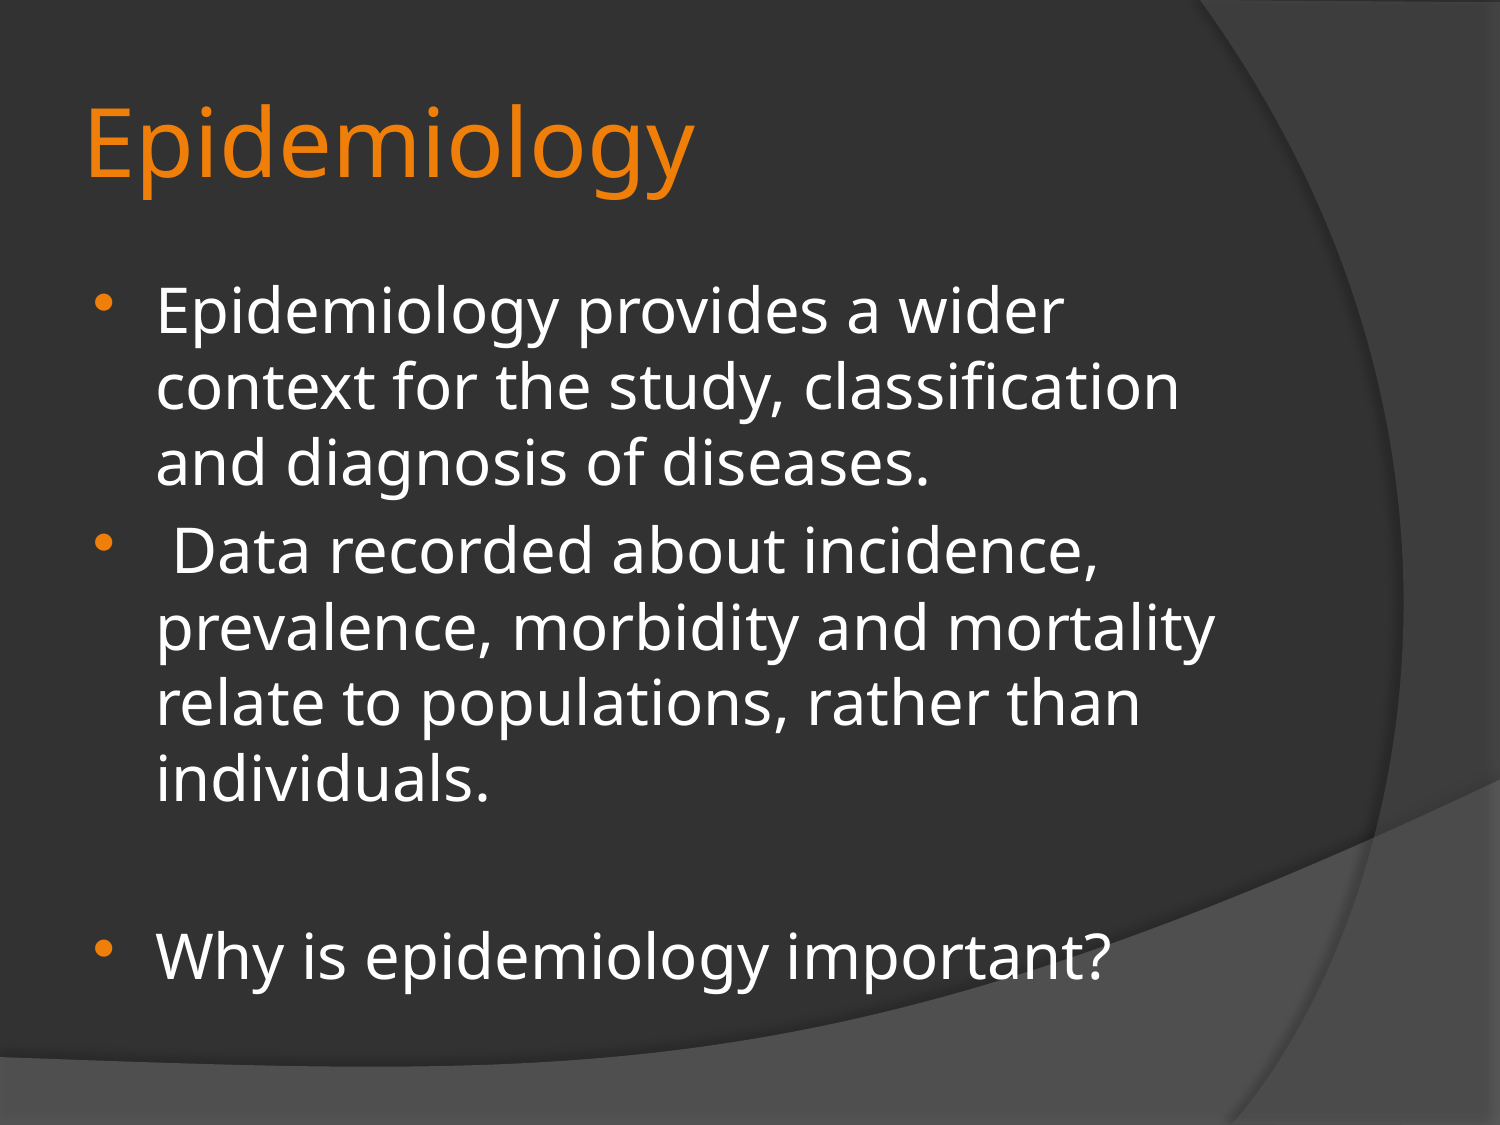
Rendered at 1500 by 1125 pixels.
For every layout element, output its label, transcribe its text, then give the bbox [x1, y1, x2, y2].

title Epidemiology [75, 45, 1300, 233]
list Epidemiology provides a wider context for the study, classification and diagnosis of diseases. Data recorded about incidence, prevalence, morbidity and mortality relate to populations, rather than individuals. Why is epidemiology important? [75, 262, 1300, 1005]
